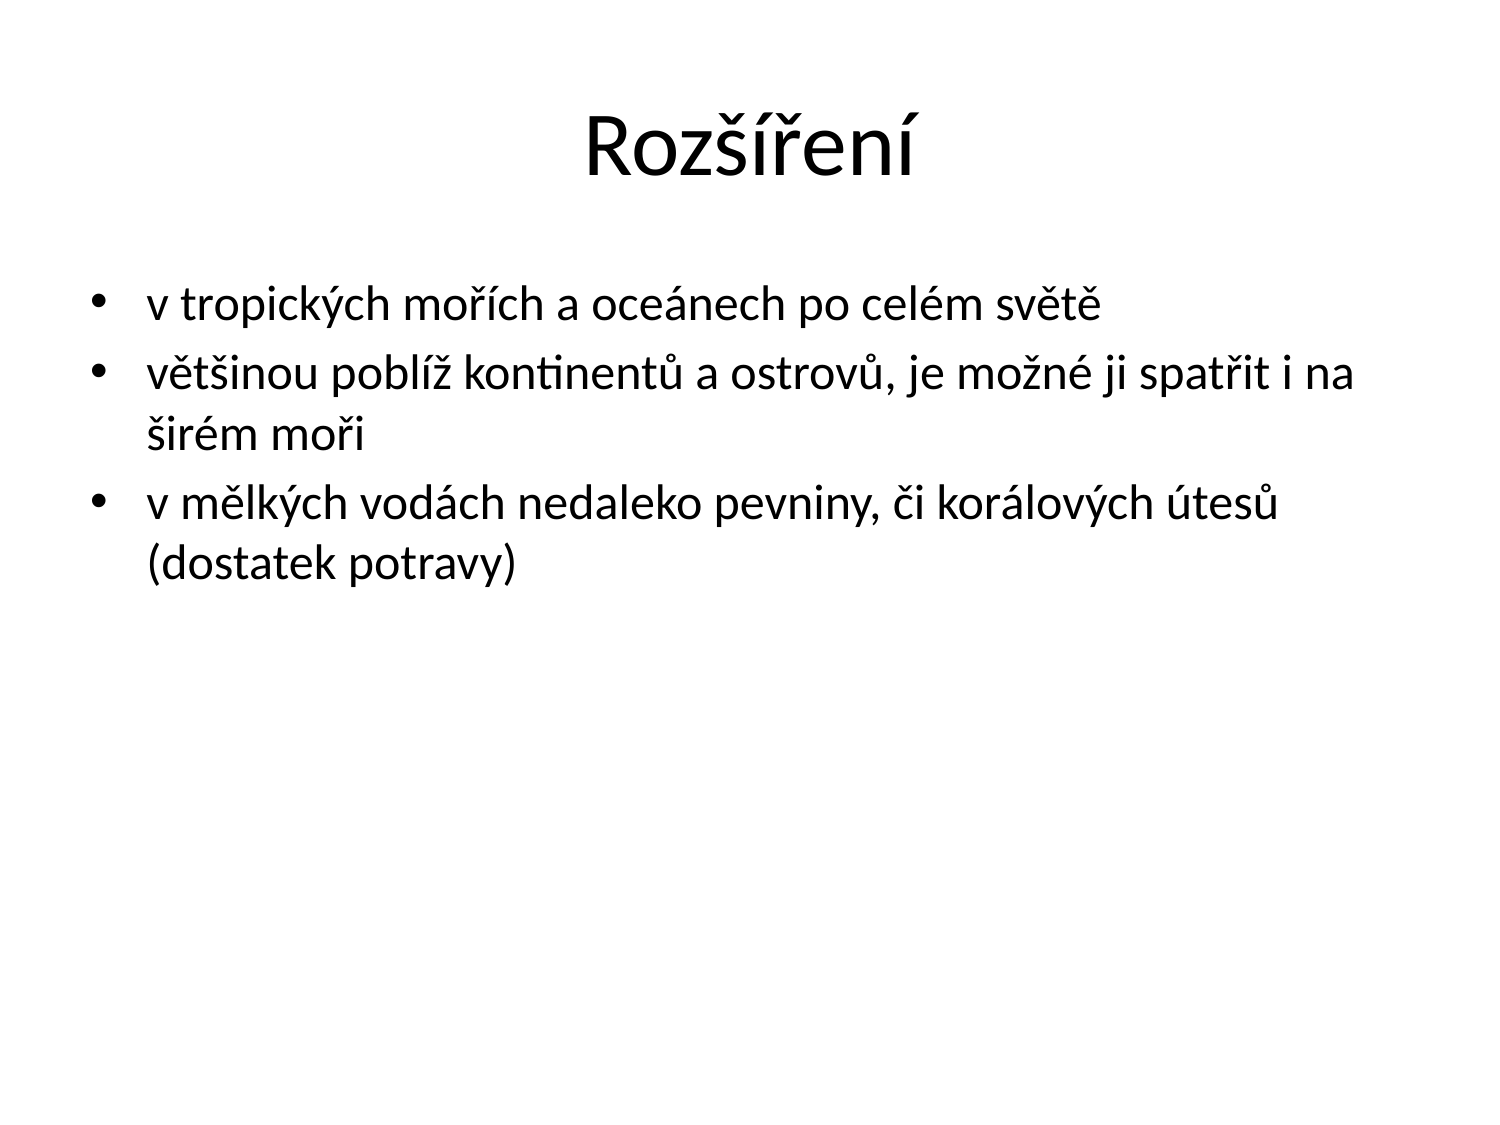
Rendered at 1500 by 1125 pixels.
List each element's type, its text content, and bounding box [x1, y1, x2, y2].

title Rozšíření [75, 45, 1425, 233]
list v tropických mořích a oceánech po celém světě většinou poblíž kontinentů a ostrovů, je možné ji spatřit i na širém moři v mělkých vodách nedaleko pevniny, či korálových útesů (dostatek potravy) [75, 262, 1425, 1005]
